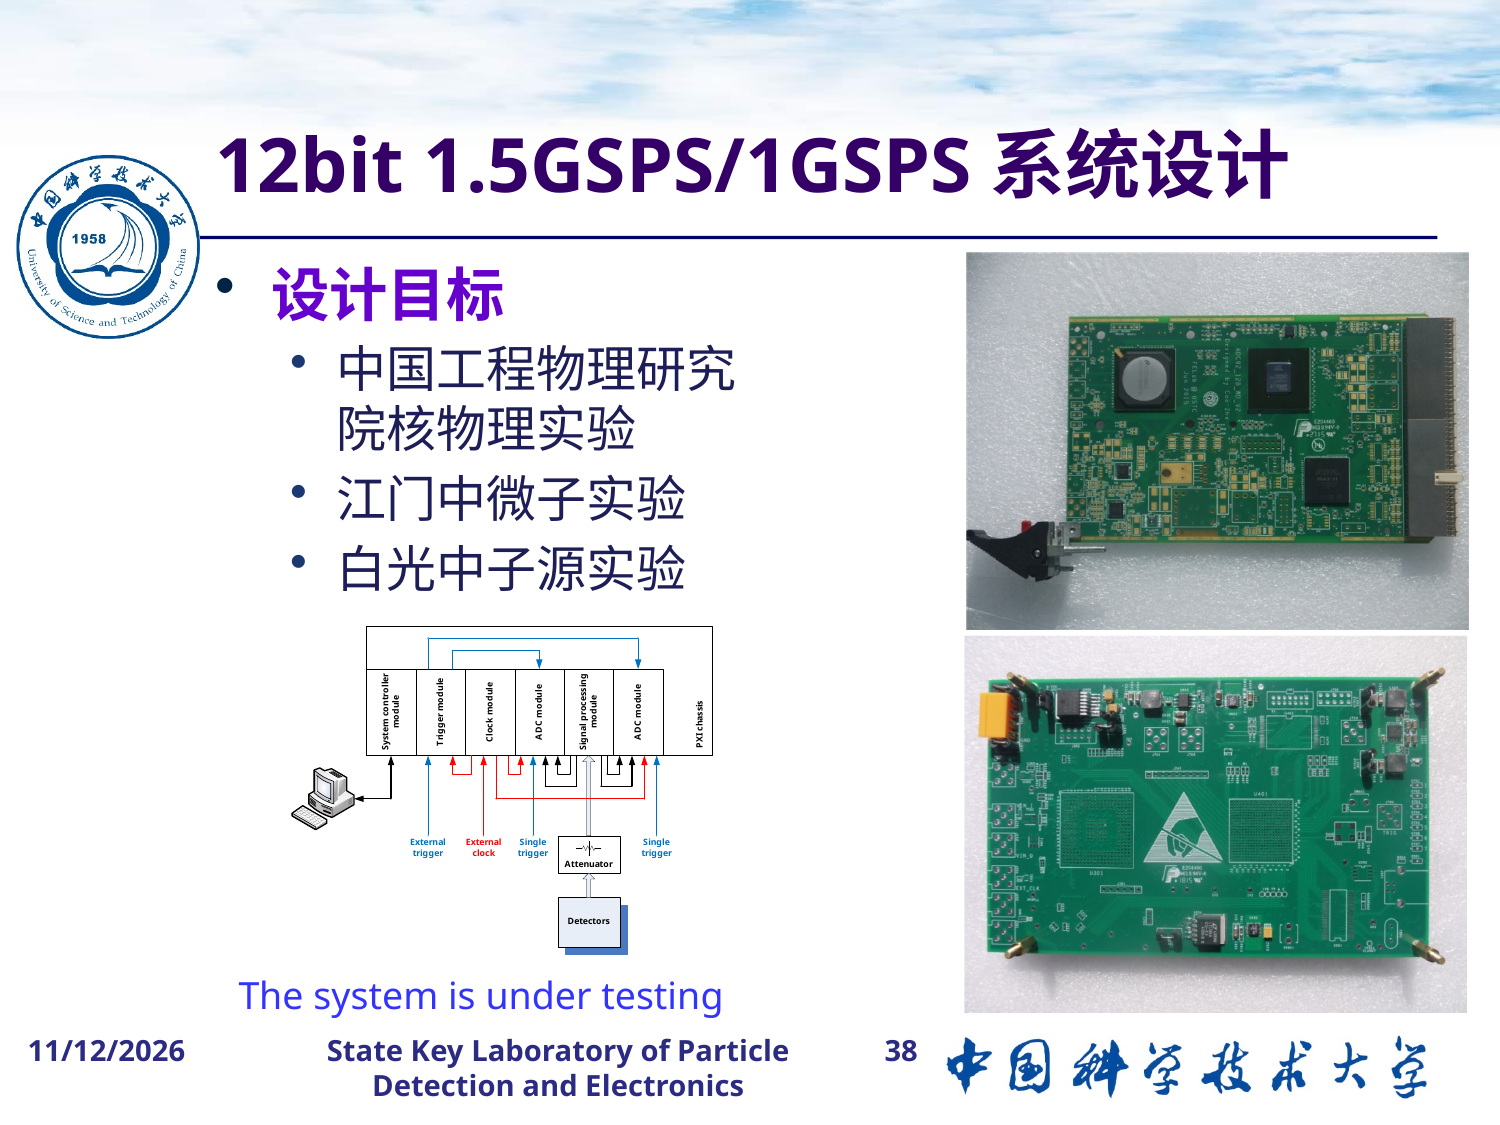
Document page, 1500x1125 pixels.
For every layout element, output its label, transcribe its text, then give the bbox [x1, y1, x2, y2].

picture [0, 0, 1500, 339]
picture [934, 574, 1467, 1101]
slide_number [12, 1024, 285, 1100]
list 设计目标 中国工程物理研究院核物理实验 江门中微子实验 白光中子源实验 [200, 250, 800, 639]
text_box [291, 626, 713, 955]
slide_number 38 [832, 1024, 934, 1101]
footer State Key Laboratory of Particle Detection and Electronics [301, 1024, 816, 1101]
title 12bit 1.5GSPS/1GSPS系统设计 [200, 99, 1438, 225]
text_box The system is under testing [223, 964, 739, 1024]
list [969, 255, 1467, 628]
